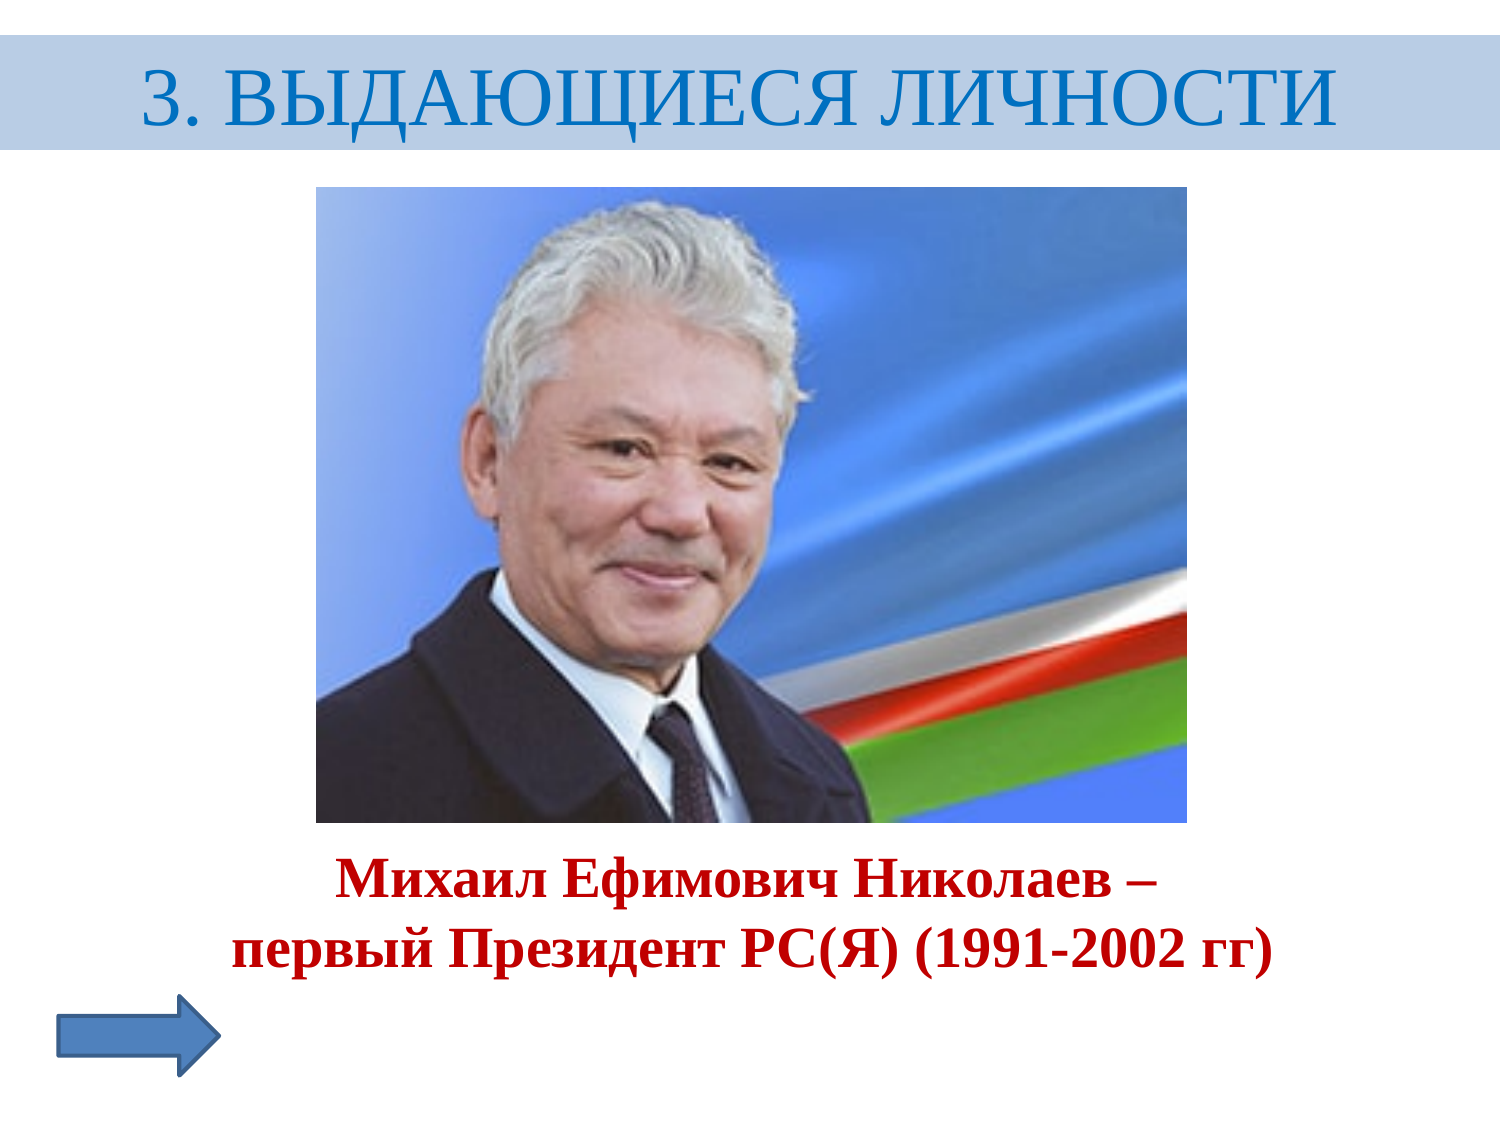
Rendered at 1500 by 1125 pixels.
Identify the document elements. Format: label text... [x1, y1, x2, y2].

text_box Михаил Ефимович Николаев – первый Президент РС(Я) (1991-2002 гг) [216, 831, 1290, 987]
picture [316, 187, 1187, 823]
text_box [56, 994, 222, 1078]
text_box 3. ВЫДАЮЩИЕСЯ ЛИЧНОСТИ [0, 35, 1500, 150]
